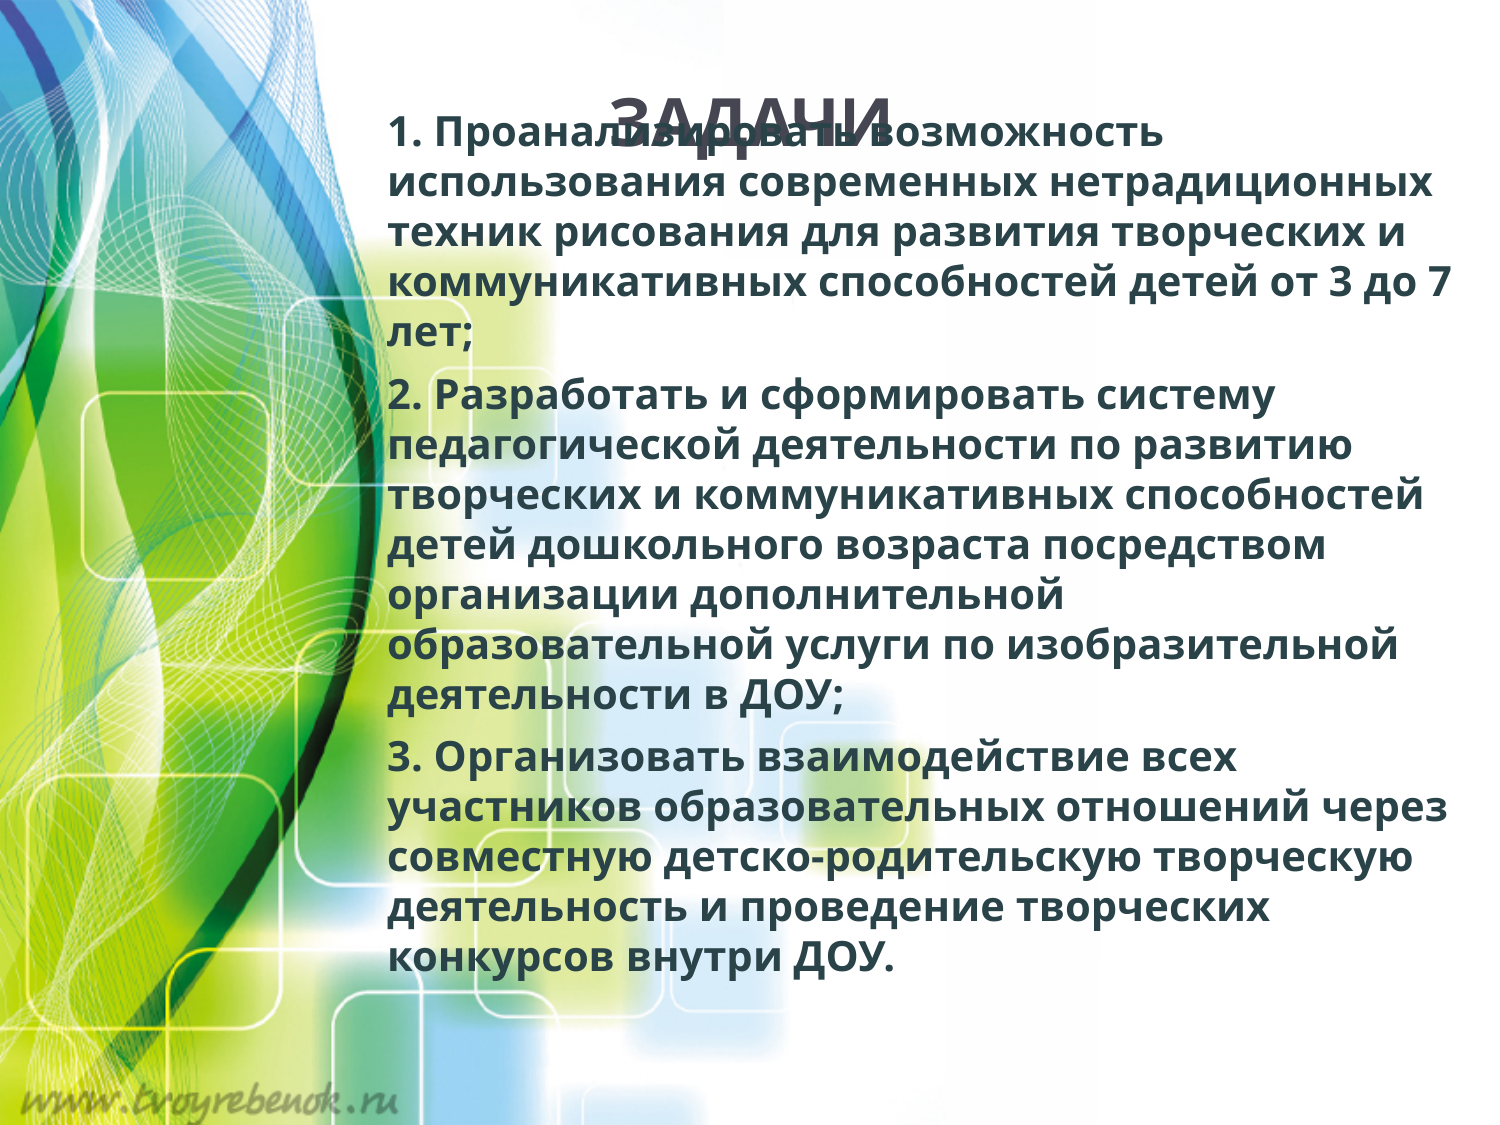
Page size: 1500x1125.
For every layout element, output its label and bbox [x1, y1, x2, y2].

list [0, 0, 1500, 1125]
